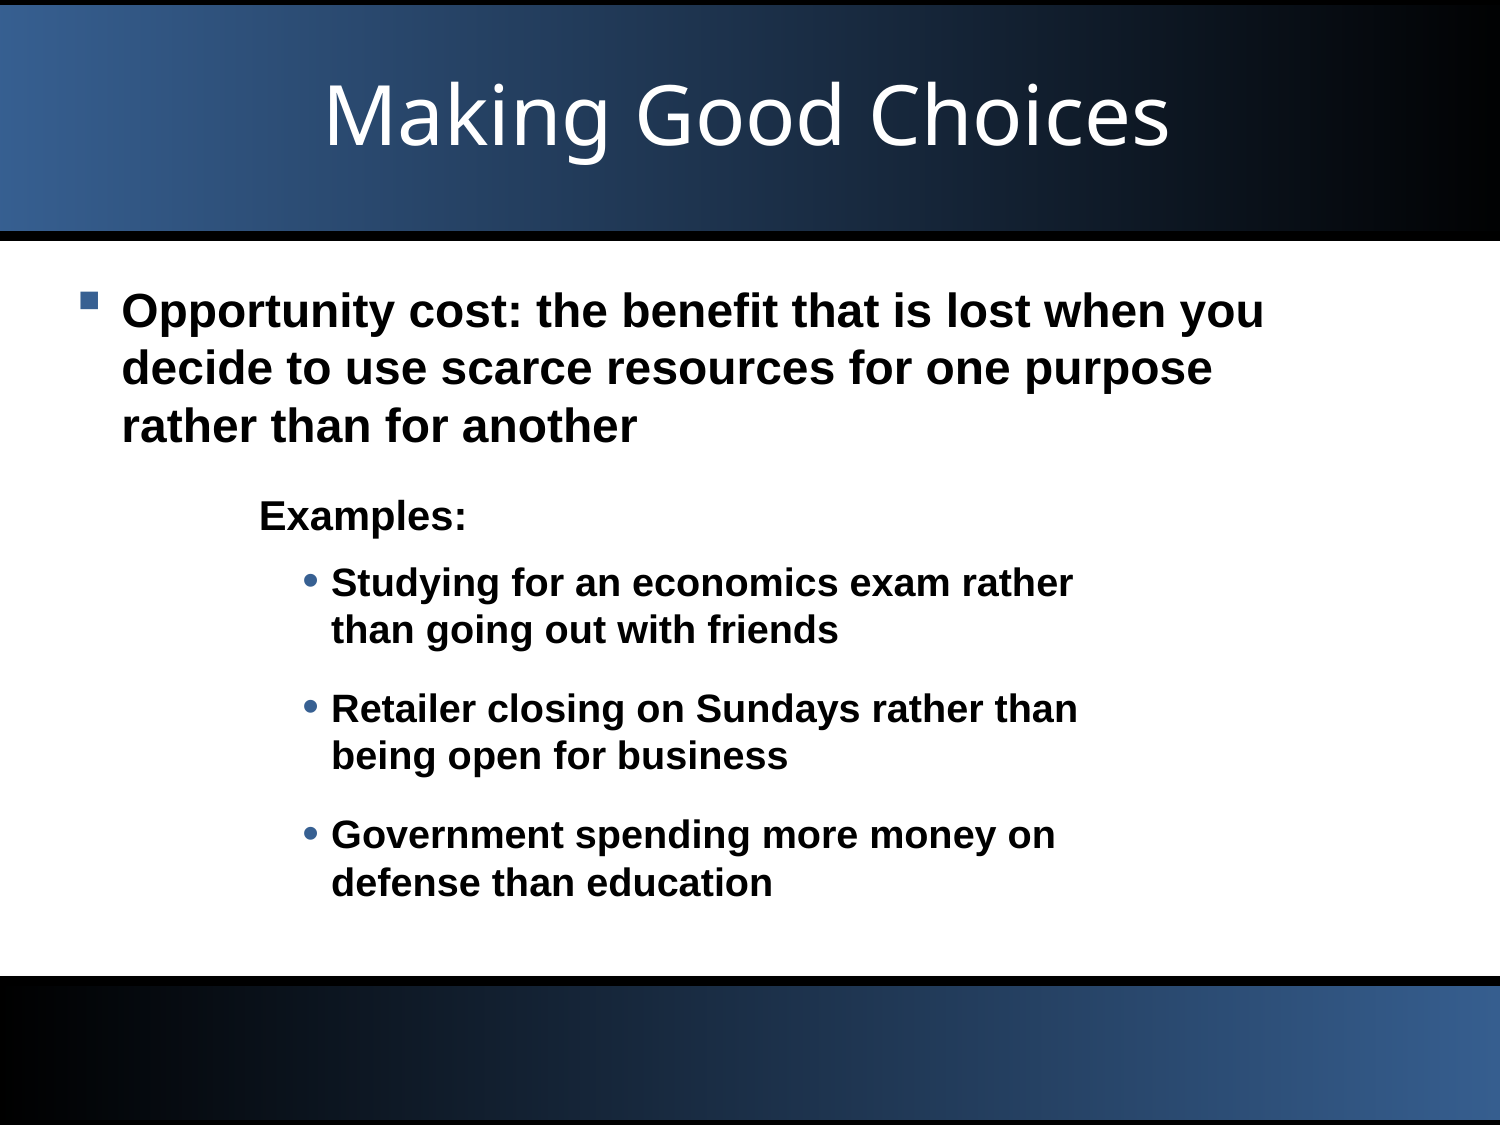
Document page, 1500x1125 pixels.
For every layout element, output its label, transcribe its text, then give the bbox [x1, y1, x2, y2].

text_box Opportunity cost: the benefit that is lost when you decide to use scarce resources for one purpose rather than for another [60, 272, 1334, 460]
text_box [0, 981, 1500, 1125]
text_box Examples: [244, 481, 536, 546]
text_box [0, 0, 1500, 237]
text_box Making Good Choices [0, 66, 1497, 172]
text_box Studying for an economics exam rather than going out with friends Retailer closing on Sundays rather than being open for business Government spending more money on defense than education [287, 549, 1200, 912]
